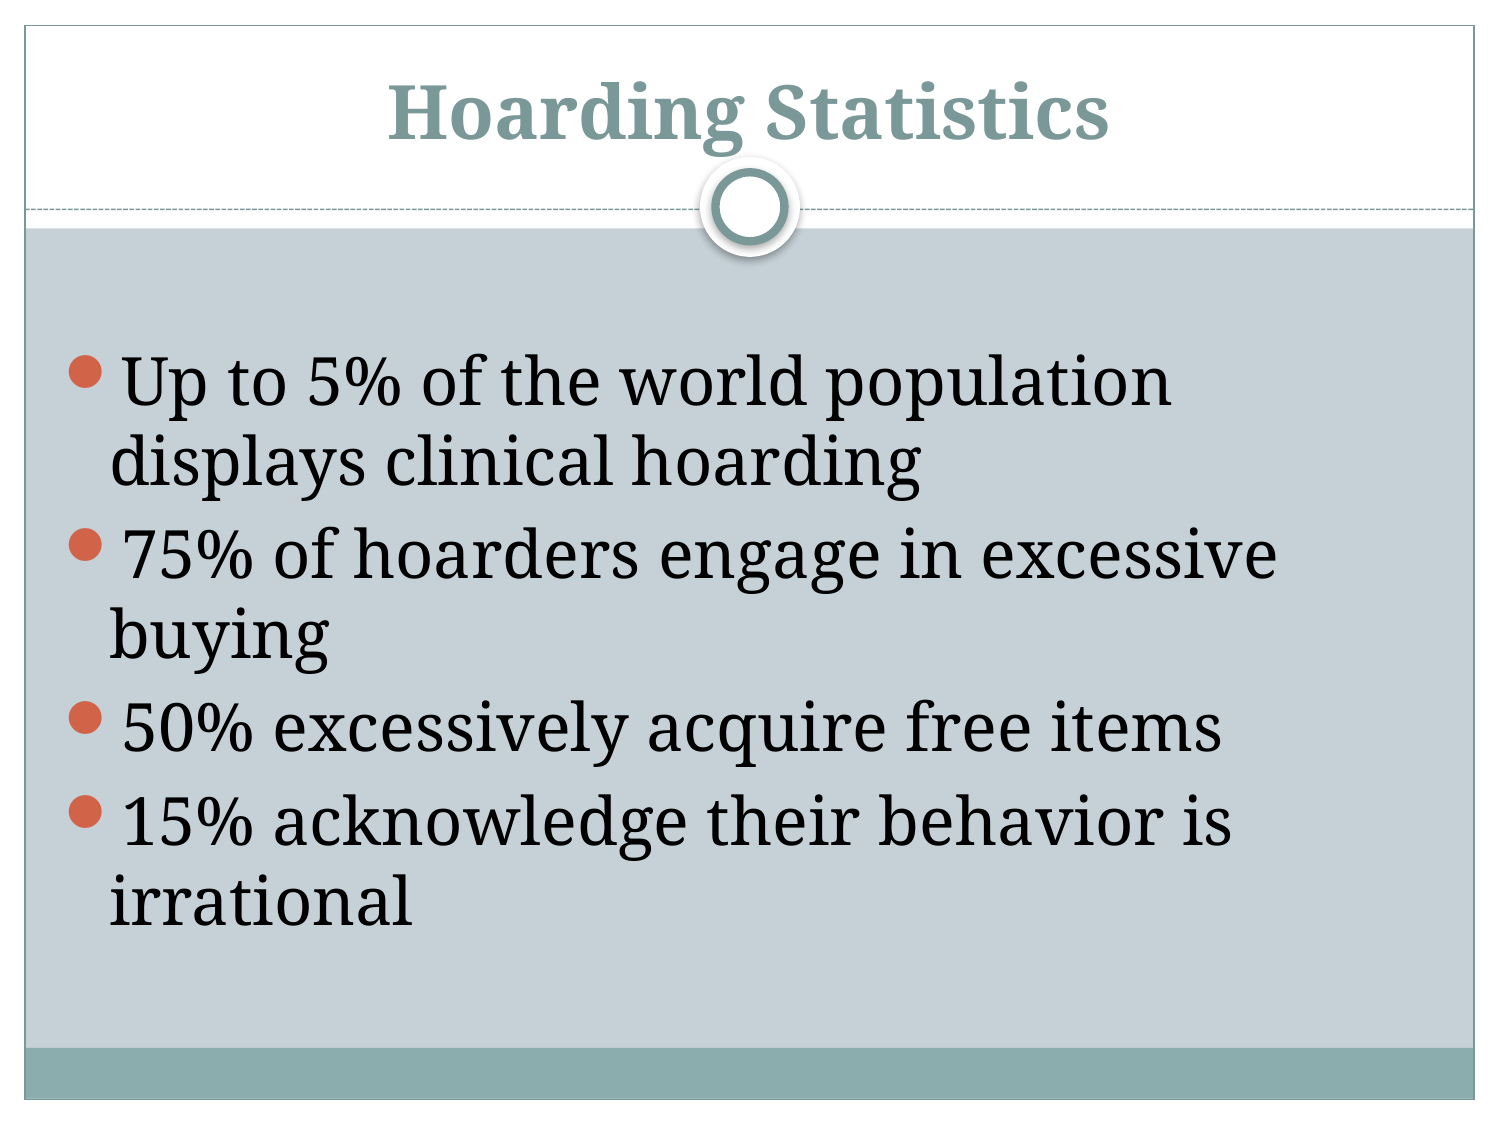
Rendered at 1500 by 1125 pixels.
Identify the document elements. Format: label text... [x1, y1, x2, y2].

list Up to 5% of the world population displays clinical hoarding 75% of hoarders engage in excessive buying 50% excessively acquire free items 15% acknowledge their behavior is irrational [49, 250, 1445, 1001]
title Hoarding Statistics [49, 37, 1450, 162]
